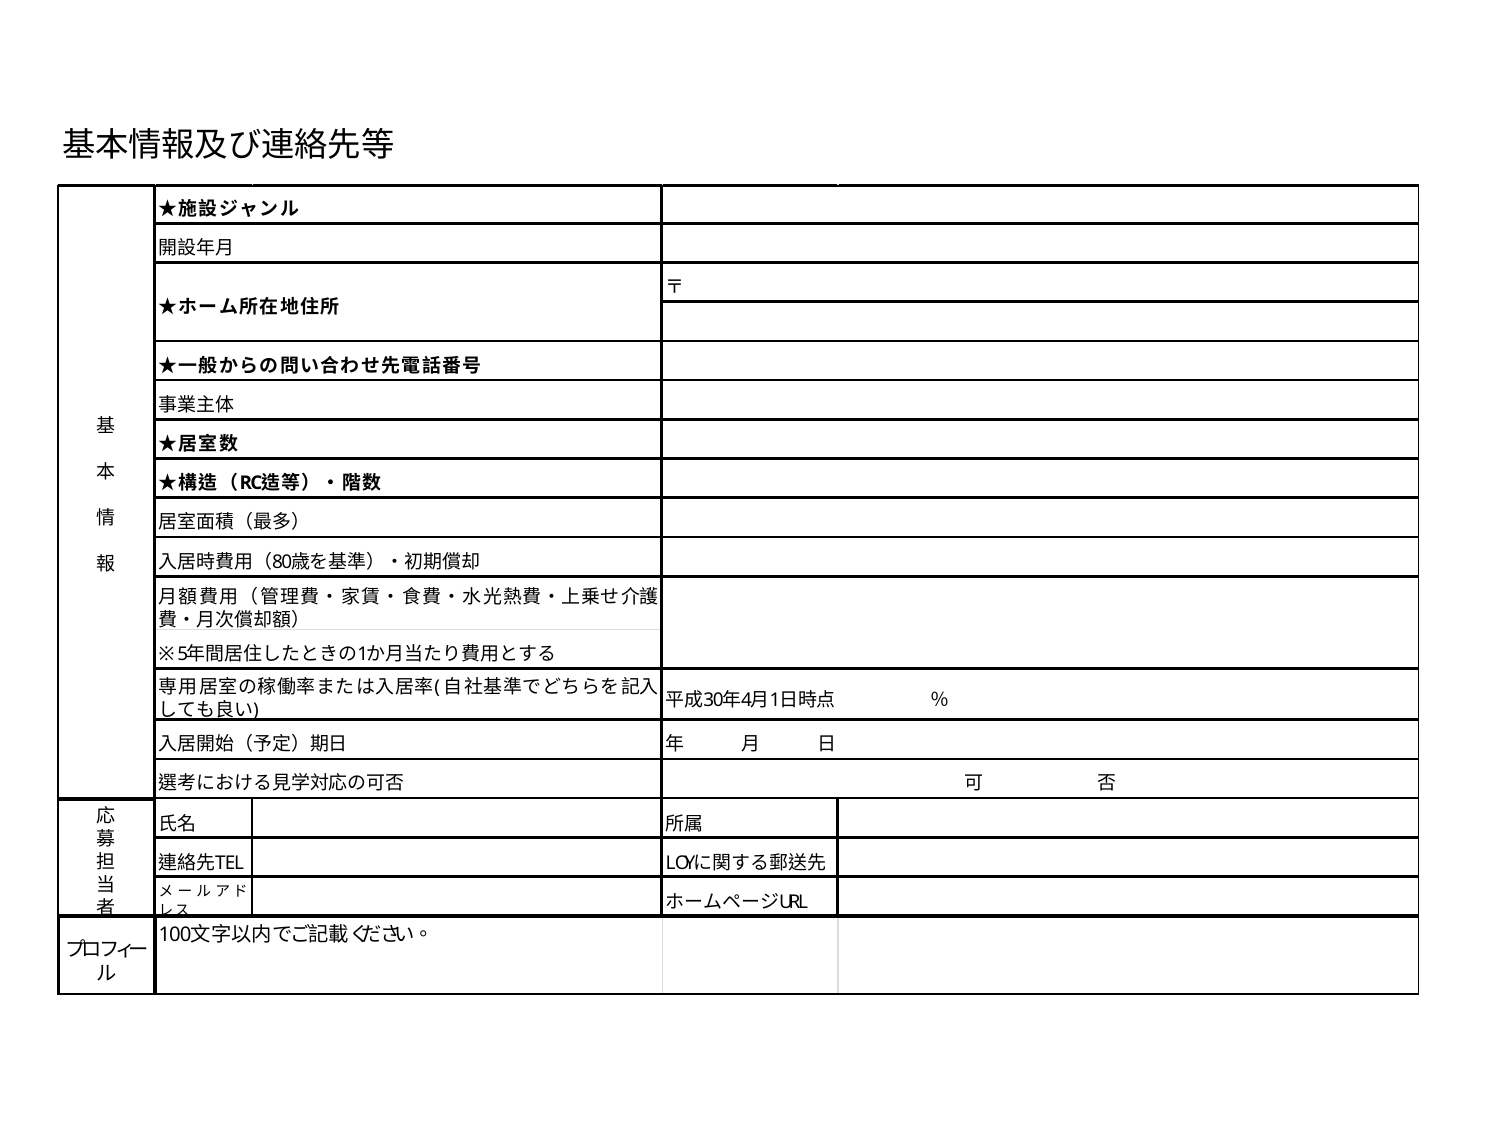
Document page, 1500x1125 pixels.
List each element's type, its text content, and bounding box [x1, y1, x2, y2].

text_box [57, 183, 1421, 996]
list 基本情報及び連絡先等 [47, 119, 1341, 834]
